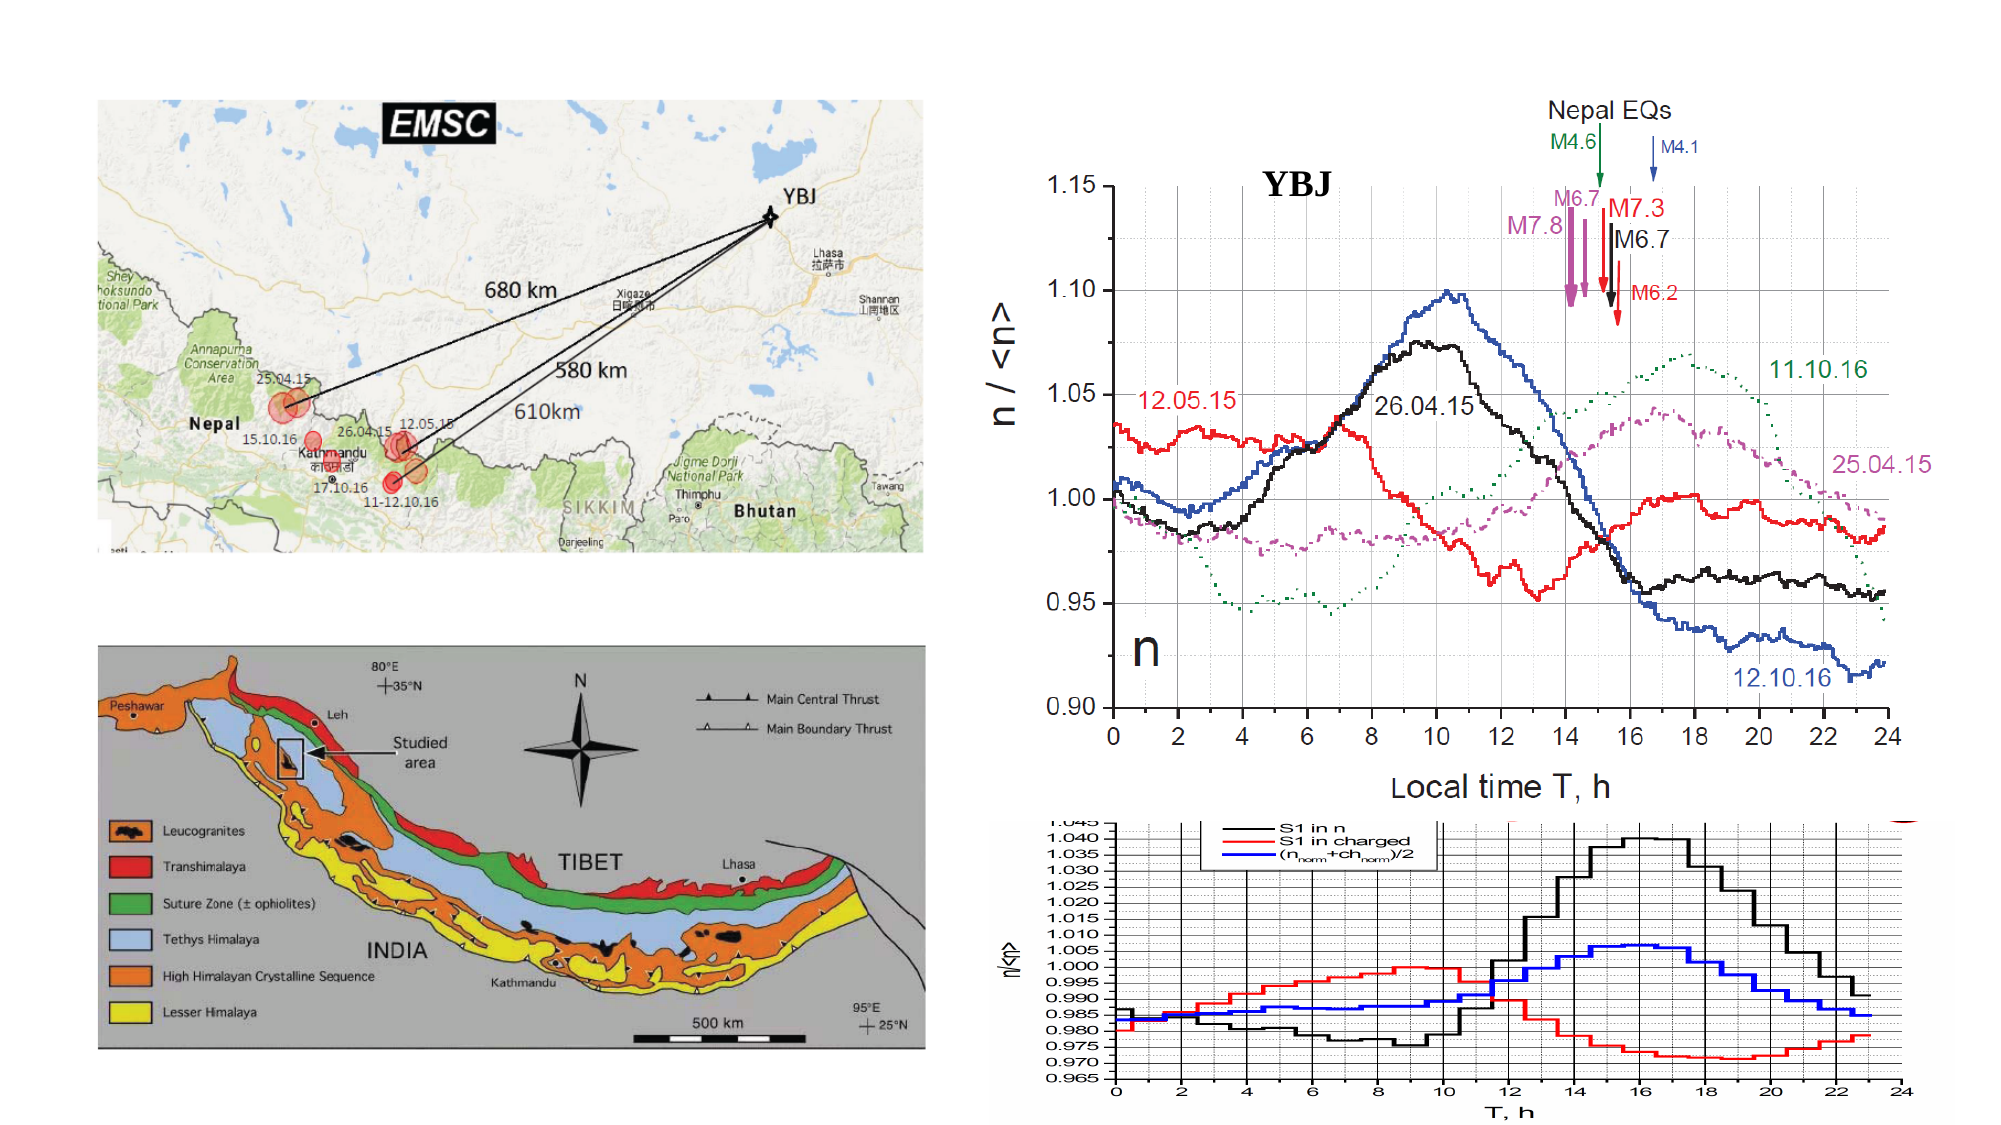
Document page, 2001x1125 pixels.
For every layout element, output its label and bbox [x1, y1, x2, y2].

picture [66, 67, 1956, 1125]
